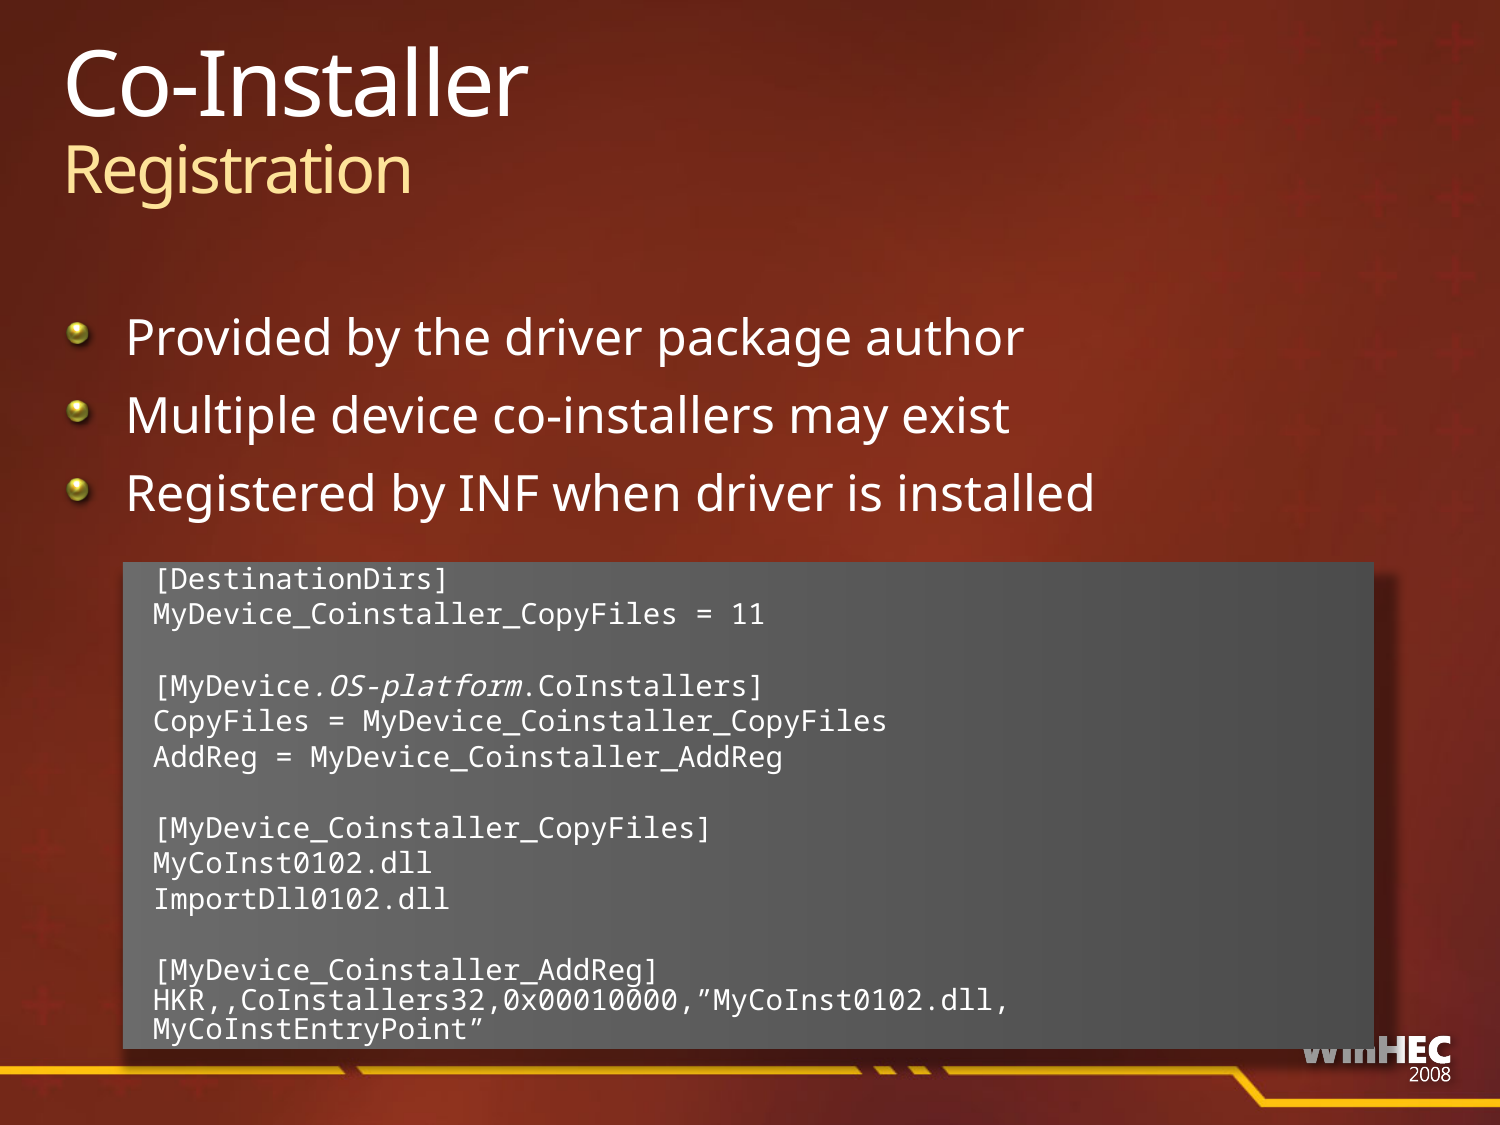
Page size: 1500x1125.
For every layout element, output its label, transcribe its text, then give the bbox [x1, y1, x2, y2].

list Provided by the driver package author Multiple device co-installers may exist Registered by INF when driver is installed [62, 311, 1438, 607]
picture [0, 0, 1500, 1125]
title Co-Installer Registration [62, 37, 1438, 211]
text_box [DestinationDirs] MyDevice_Coinstaller_CopyFiles = 11 [MyDevice.OS-platform.CoInstallers] CopyFiles = MyDevice_Coinstaller_CopyFiles AddReg = MyDevice_Coinstaller_AddReg [MyDevice_Coinstaller_CopyFiles] MyCoInst0102.dll ImportDll0102.dll [MyDevice_Coinstaller_AddReg] HKR,,CoInstallers32,0x00010000,”MyCoInst0102.dll, MyCoInstEntryPoint” [122, 562, 1374, 1049]
